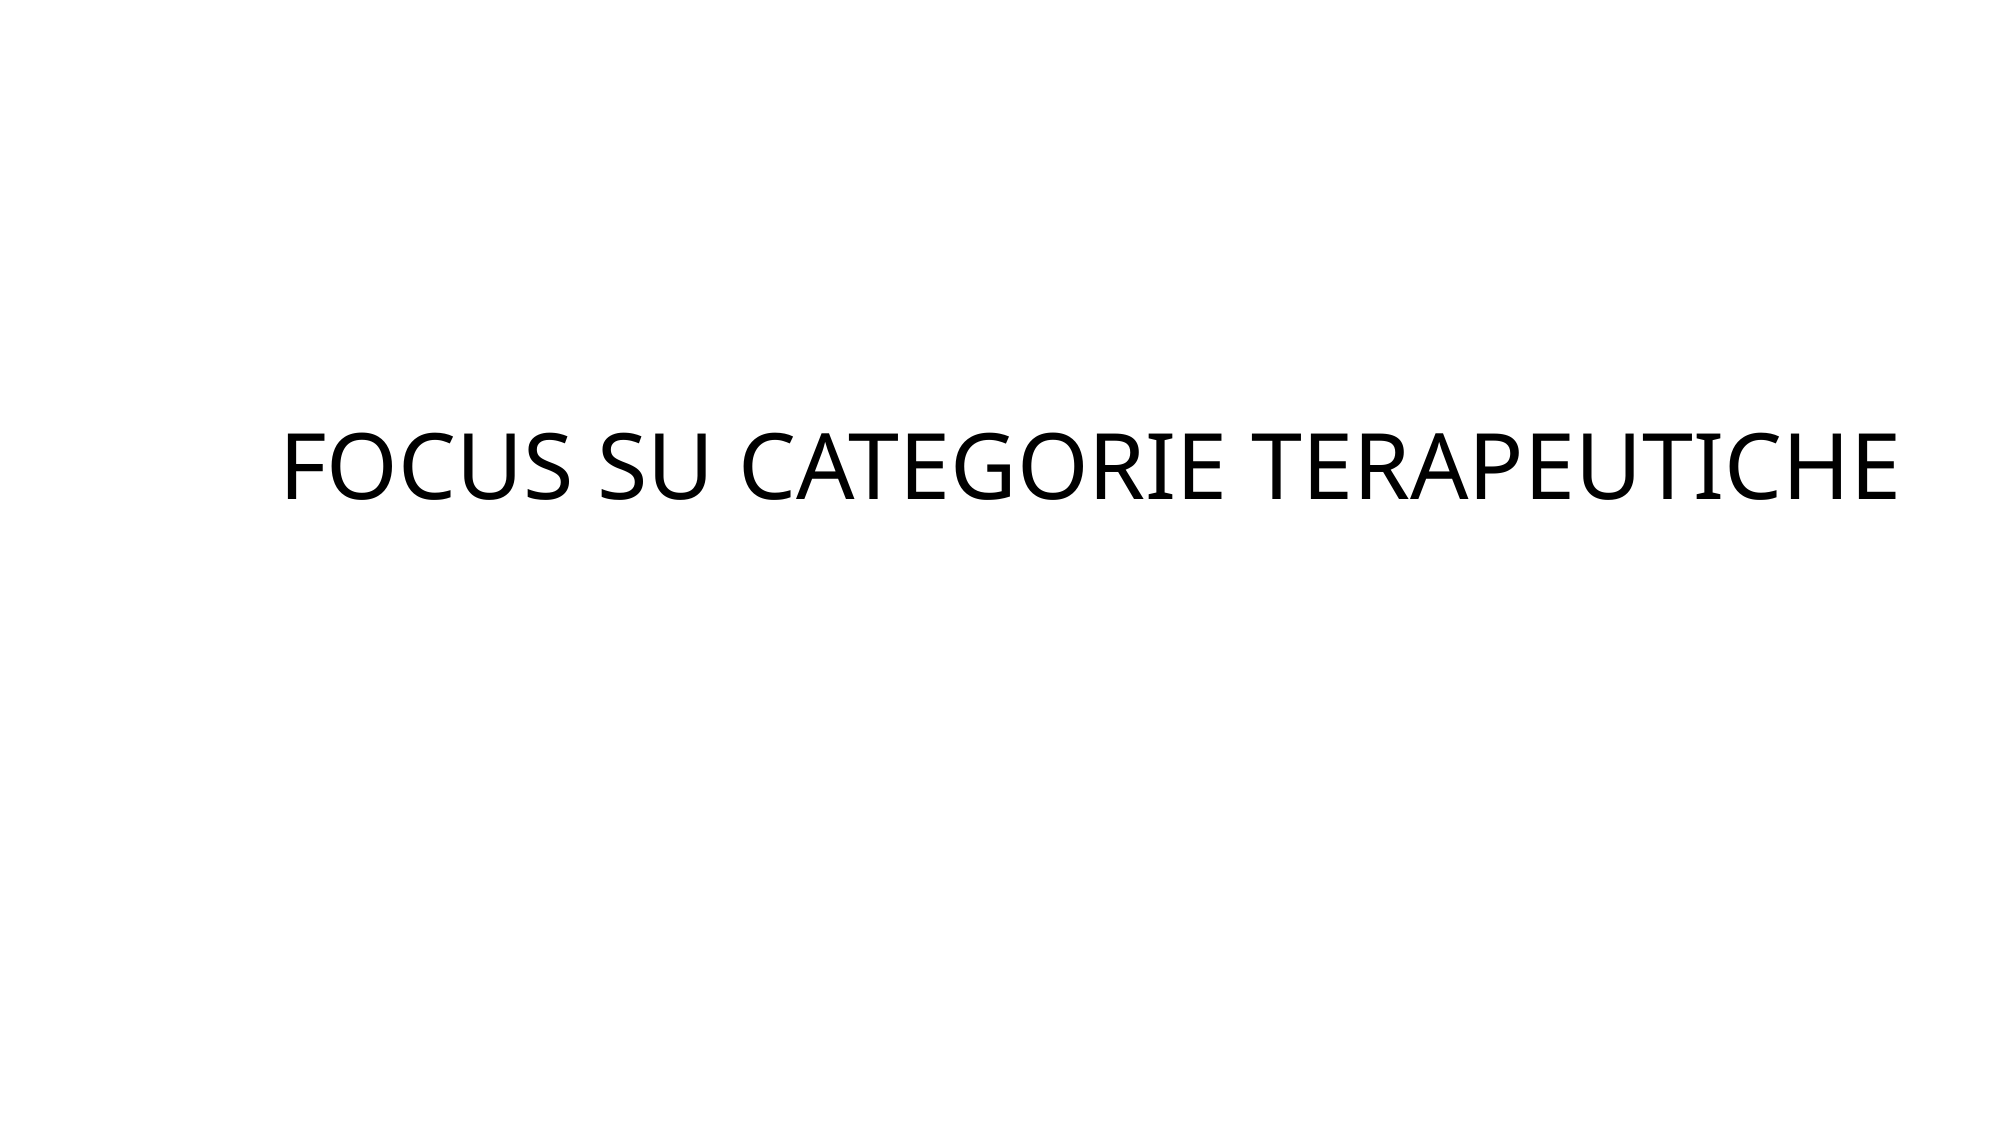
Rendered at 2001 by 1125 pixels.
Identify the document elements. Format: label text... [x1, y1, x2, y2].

title FOCUS SU CATEGORIE TERAPEUTICHE [264, 361, 1990, 579]
